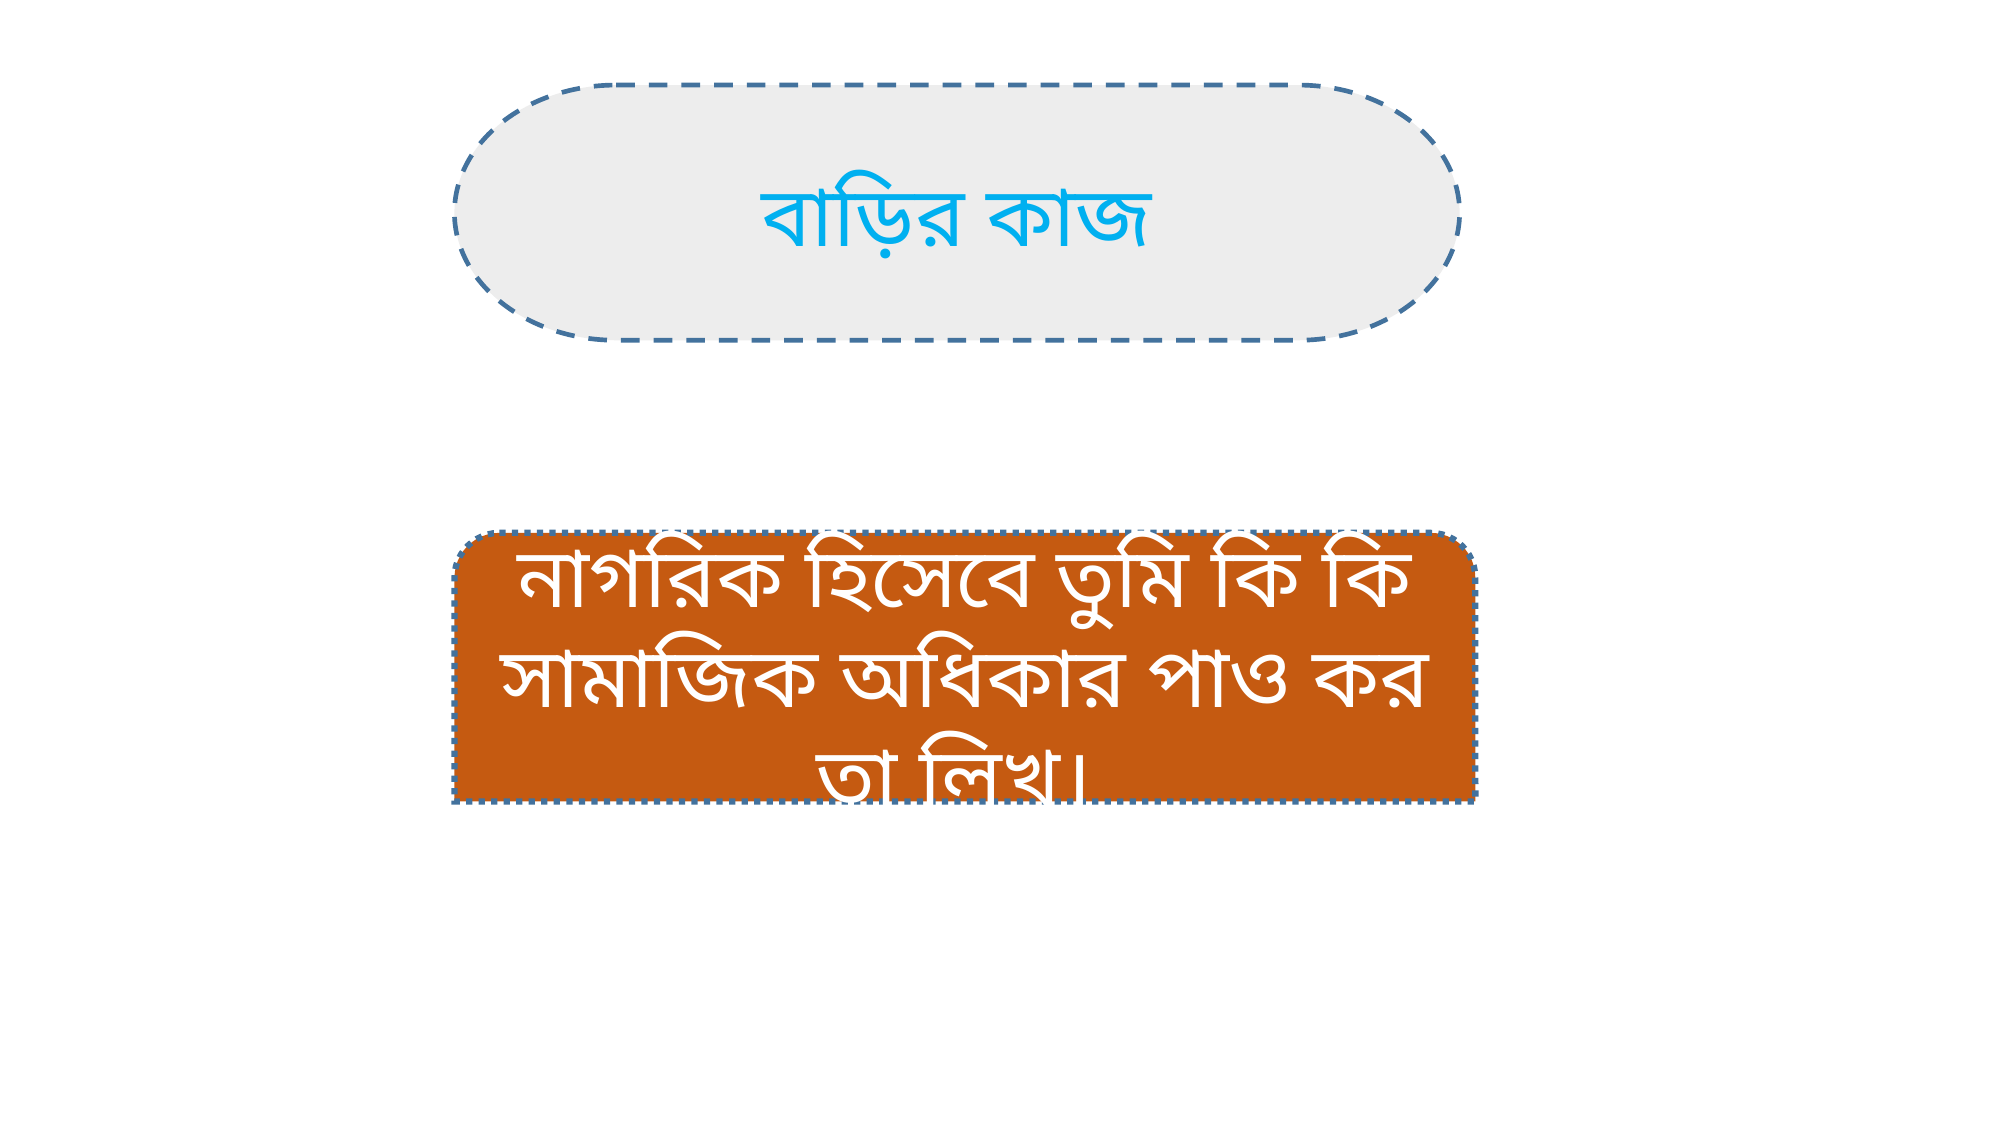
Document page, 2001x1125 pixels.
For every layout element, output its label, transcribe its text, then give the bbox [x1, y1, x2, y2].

text_box নাগরিক হিসেবে তুমি কি কি সামাজিক অধিকার পাও কর তা লিখ। [453, 531, 1477, 803]
text_box বাড়ির কাজ [453, 84, 1461, 342]
